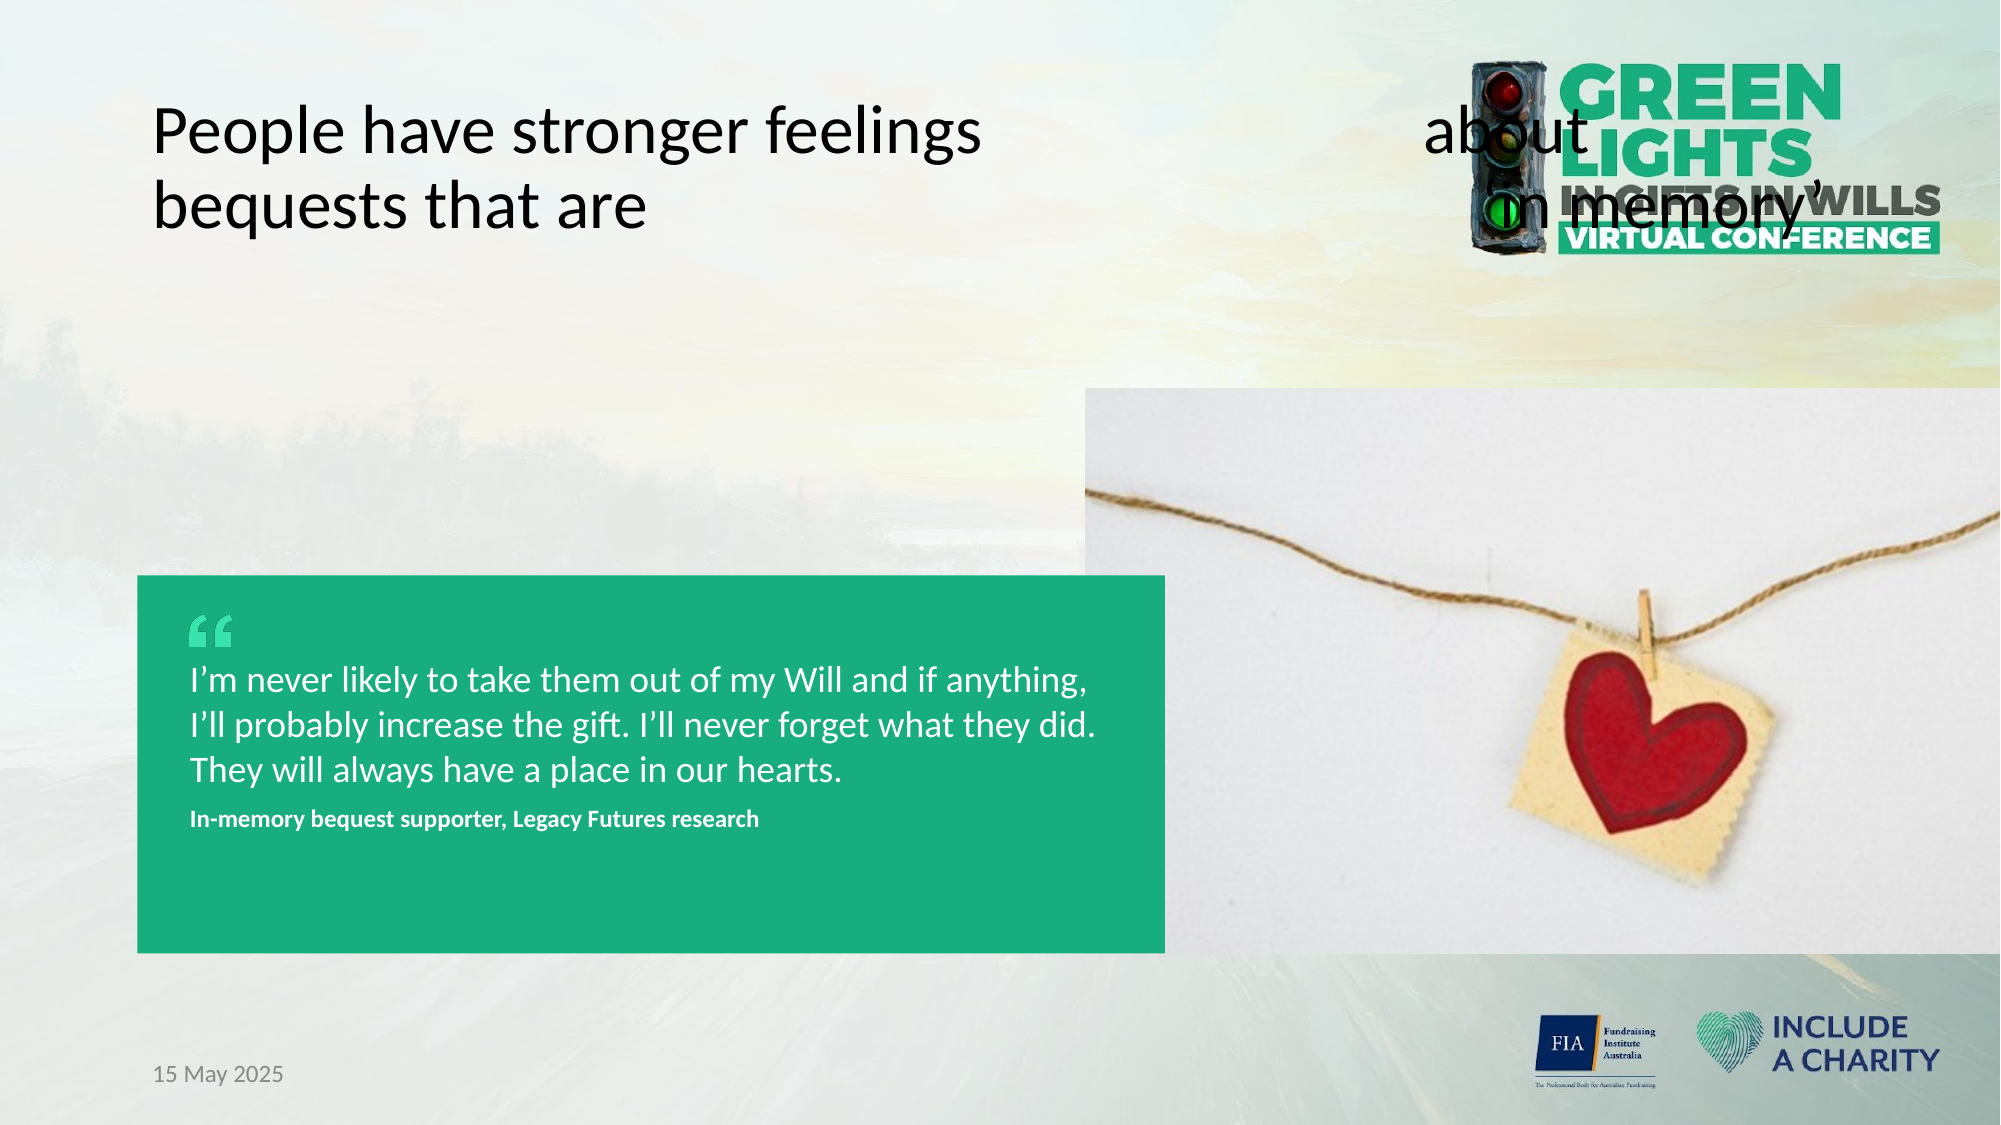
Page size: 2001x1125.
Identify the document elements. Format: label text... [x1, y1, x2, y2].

title People have stronger feelings about bequests that are ‘in memory’ [137, 59, 1863, 278]
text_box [137, 575, 1166, 954]
picture [0, 0, 2001, 1125]
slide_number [137, 1042, 588, 1103]
